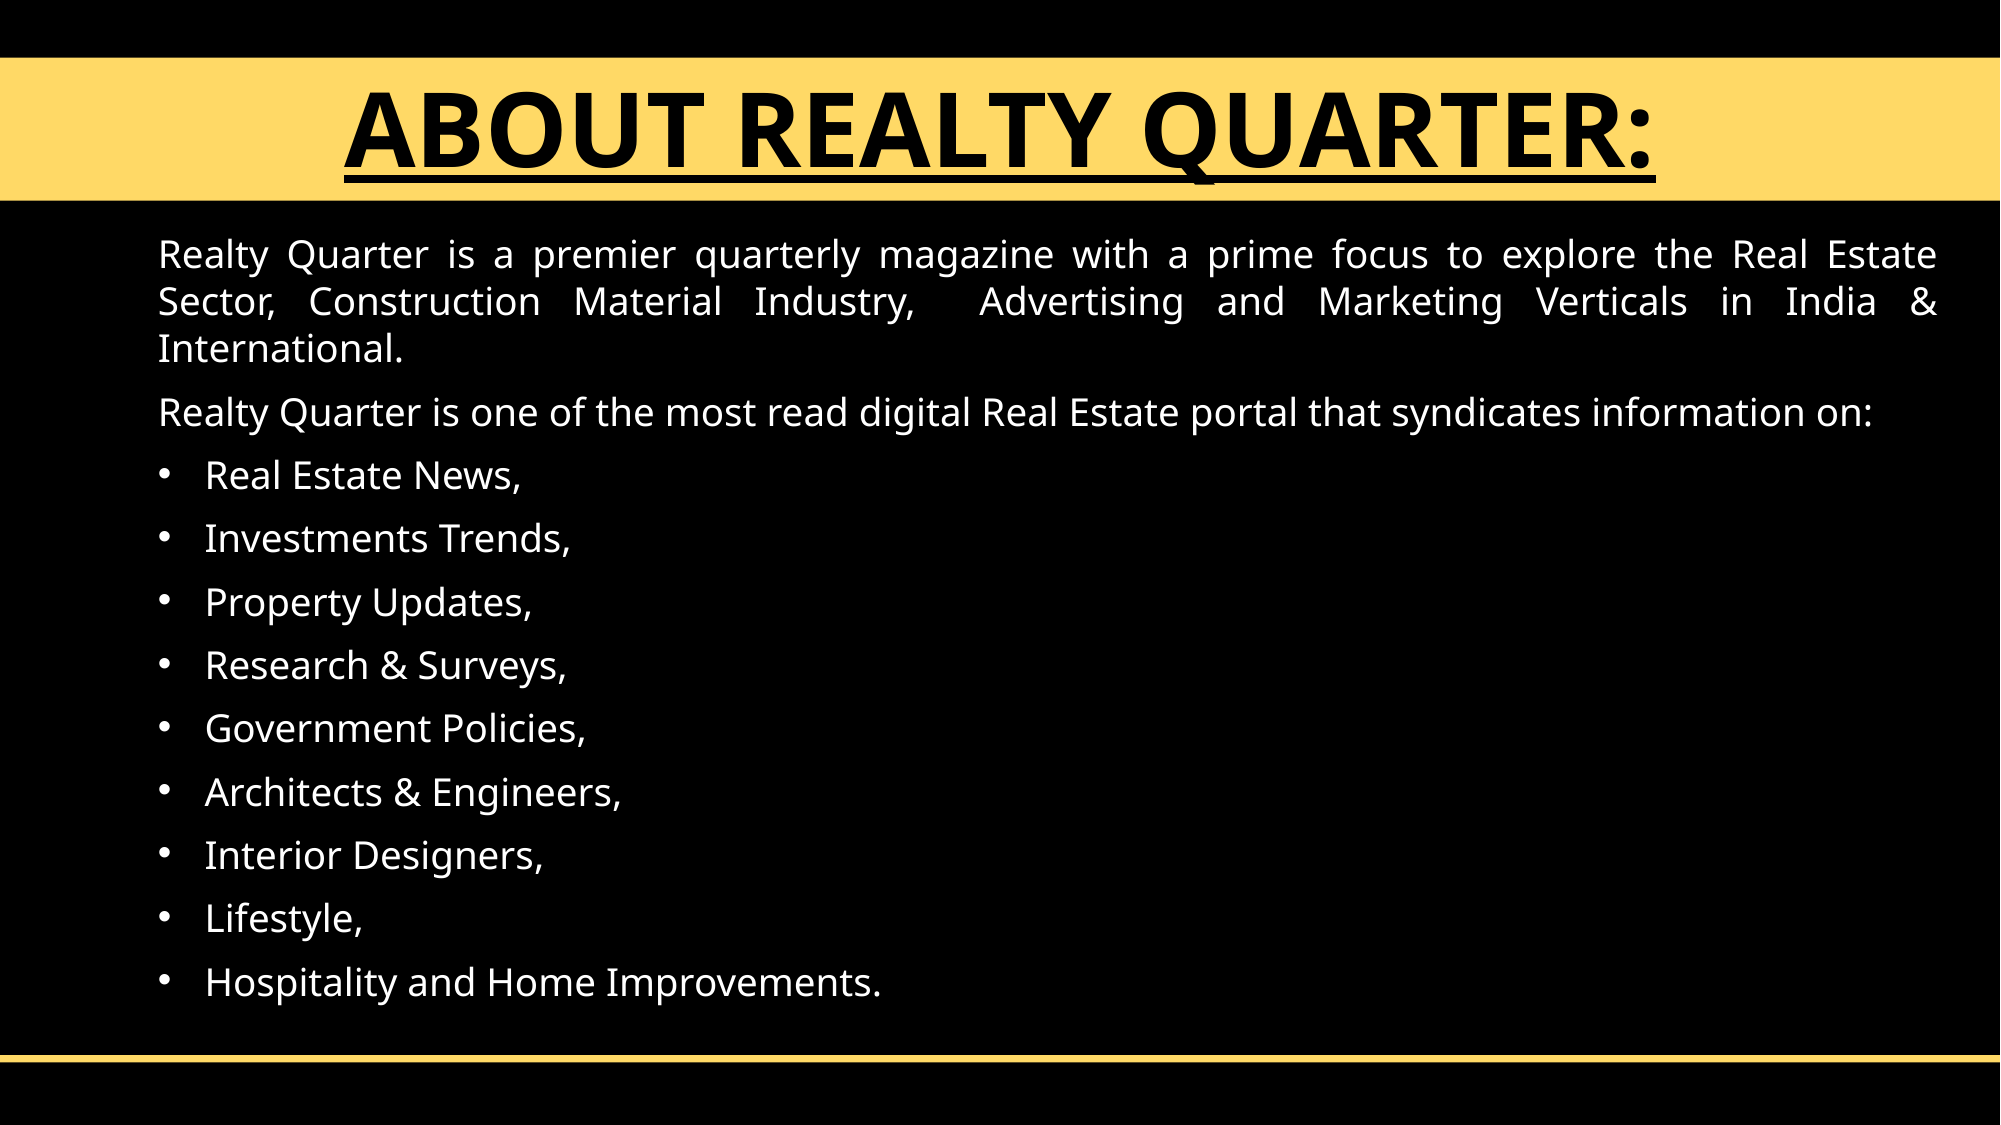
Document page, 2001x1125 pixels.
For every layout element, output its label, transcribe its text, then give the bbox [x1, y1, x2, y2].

subtitle Realty Quarter is a premier quarterly magazine with a prime focus to explore the Real Estate Sector, Construction Material Industry, Advertising and Marketing Verticals in India & International. Realty Quarter is one of the most read digital Real Estate portal that syndicates information on: Real Estate News, Investments Trends, Property Updates, Research & Surveys, Government Policies, Architects & Engineers, Interior Designers, Lifestyle, Hospitality and Home Improvements. [142, 223, 1954, 1031]
title ABOUT REALTY QUARTER: [0, 57, 2000, 201]
text_box [0, 1055, 2000, 1063]
